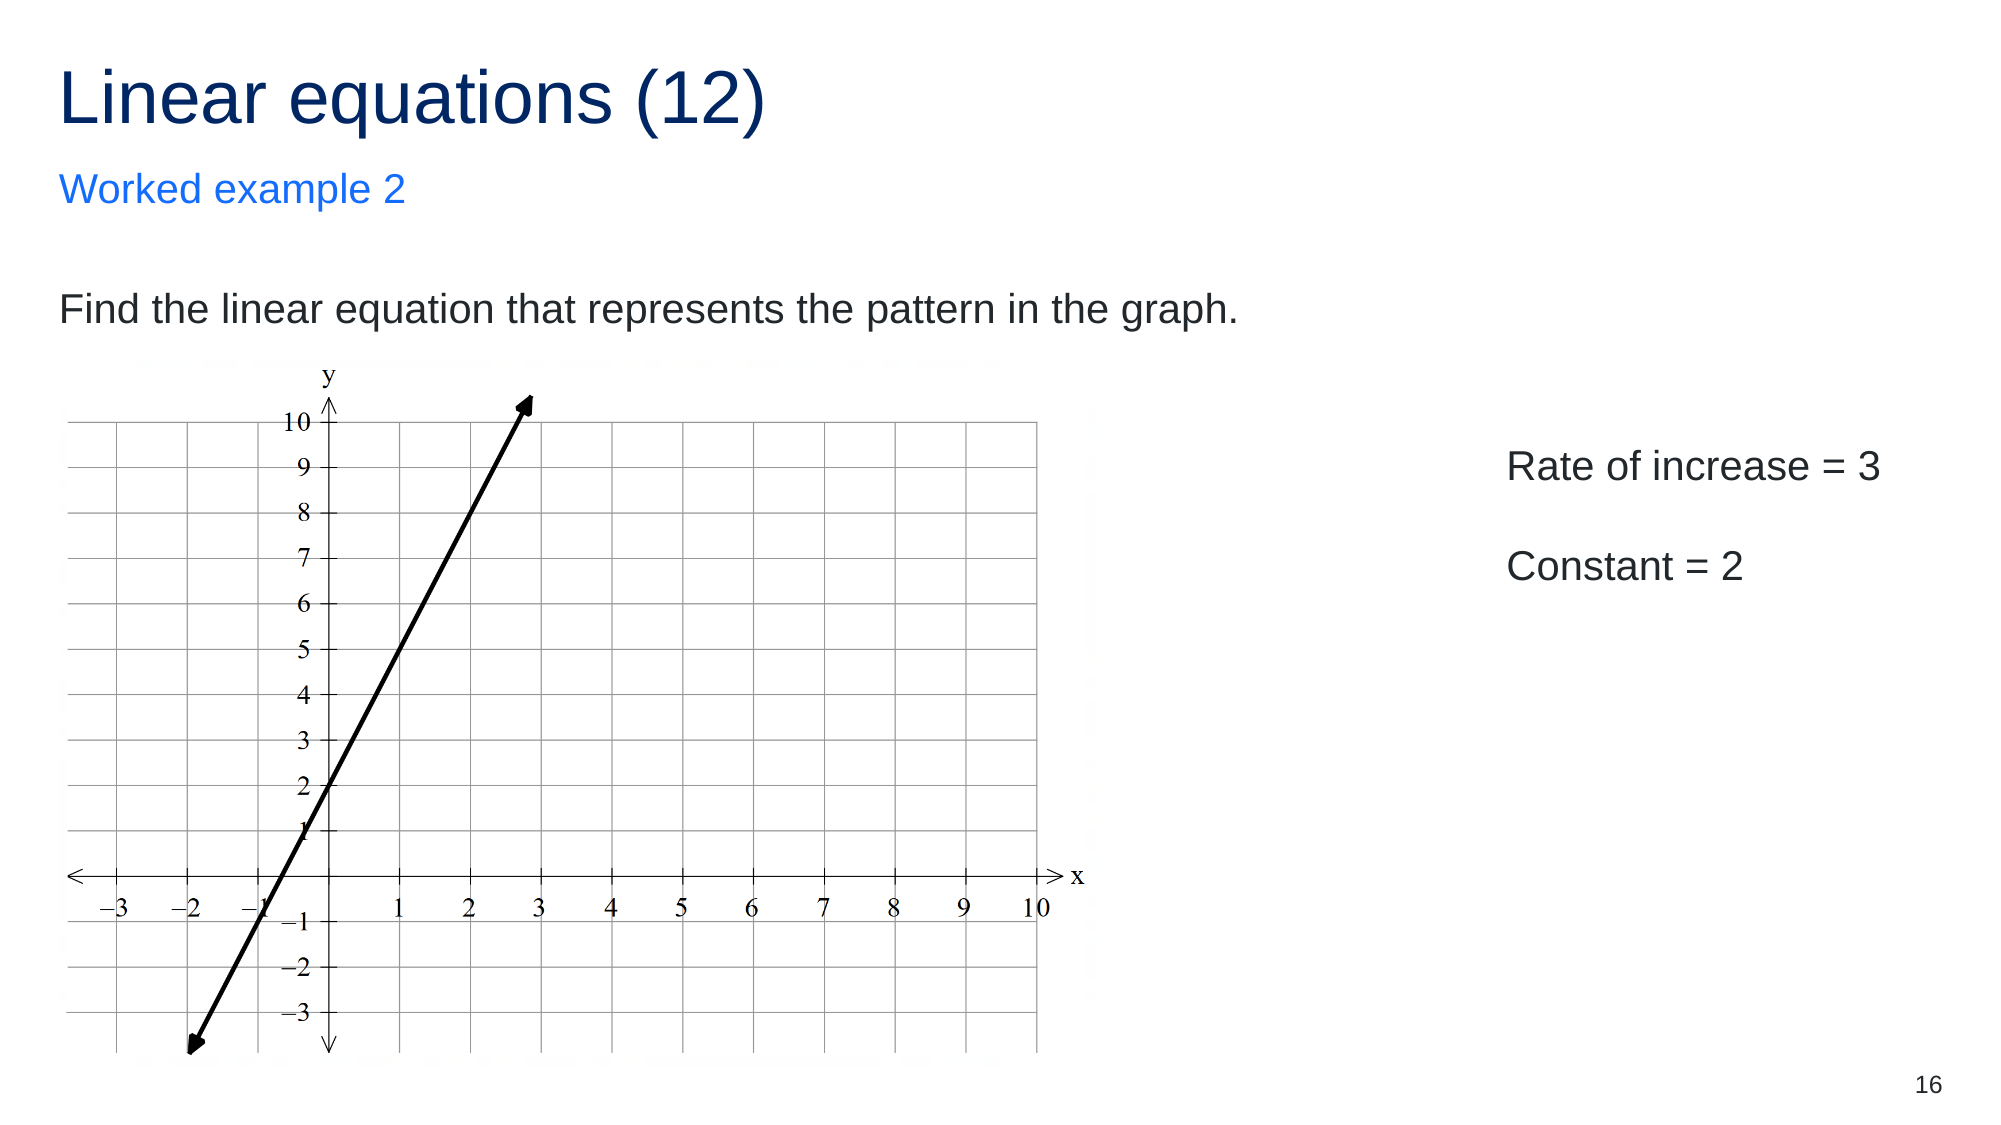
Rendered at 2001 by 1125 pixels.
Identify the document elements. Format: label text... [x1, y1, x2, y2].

picture [58, 359, 1095, 1066]
list Worked example 2 [59, 161, 1943, 212]
title Linear equations (12) [59, 59, 1943, 149]
list Find the linear equation that represents the pattern in the graph. [59, 257, 1943, 351]
slide_number 16 [1824, 1068, 1943, 1099]
